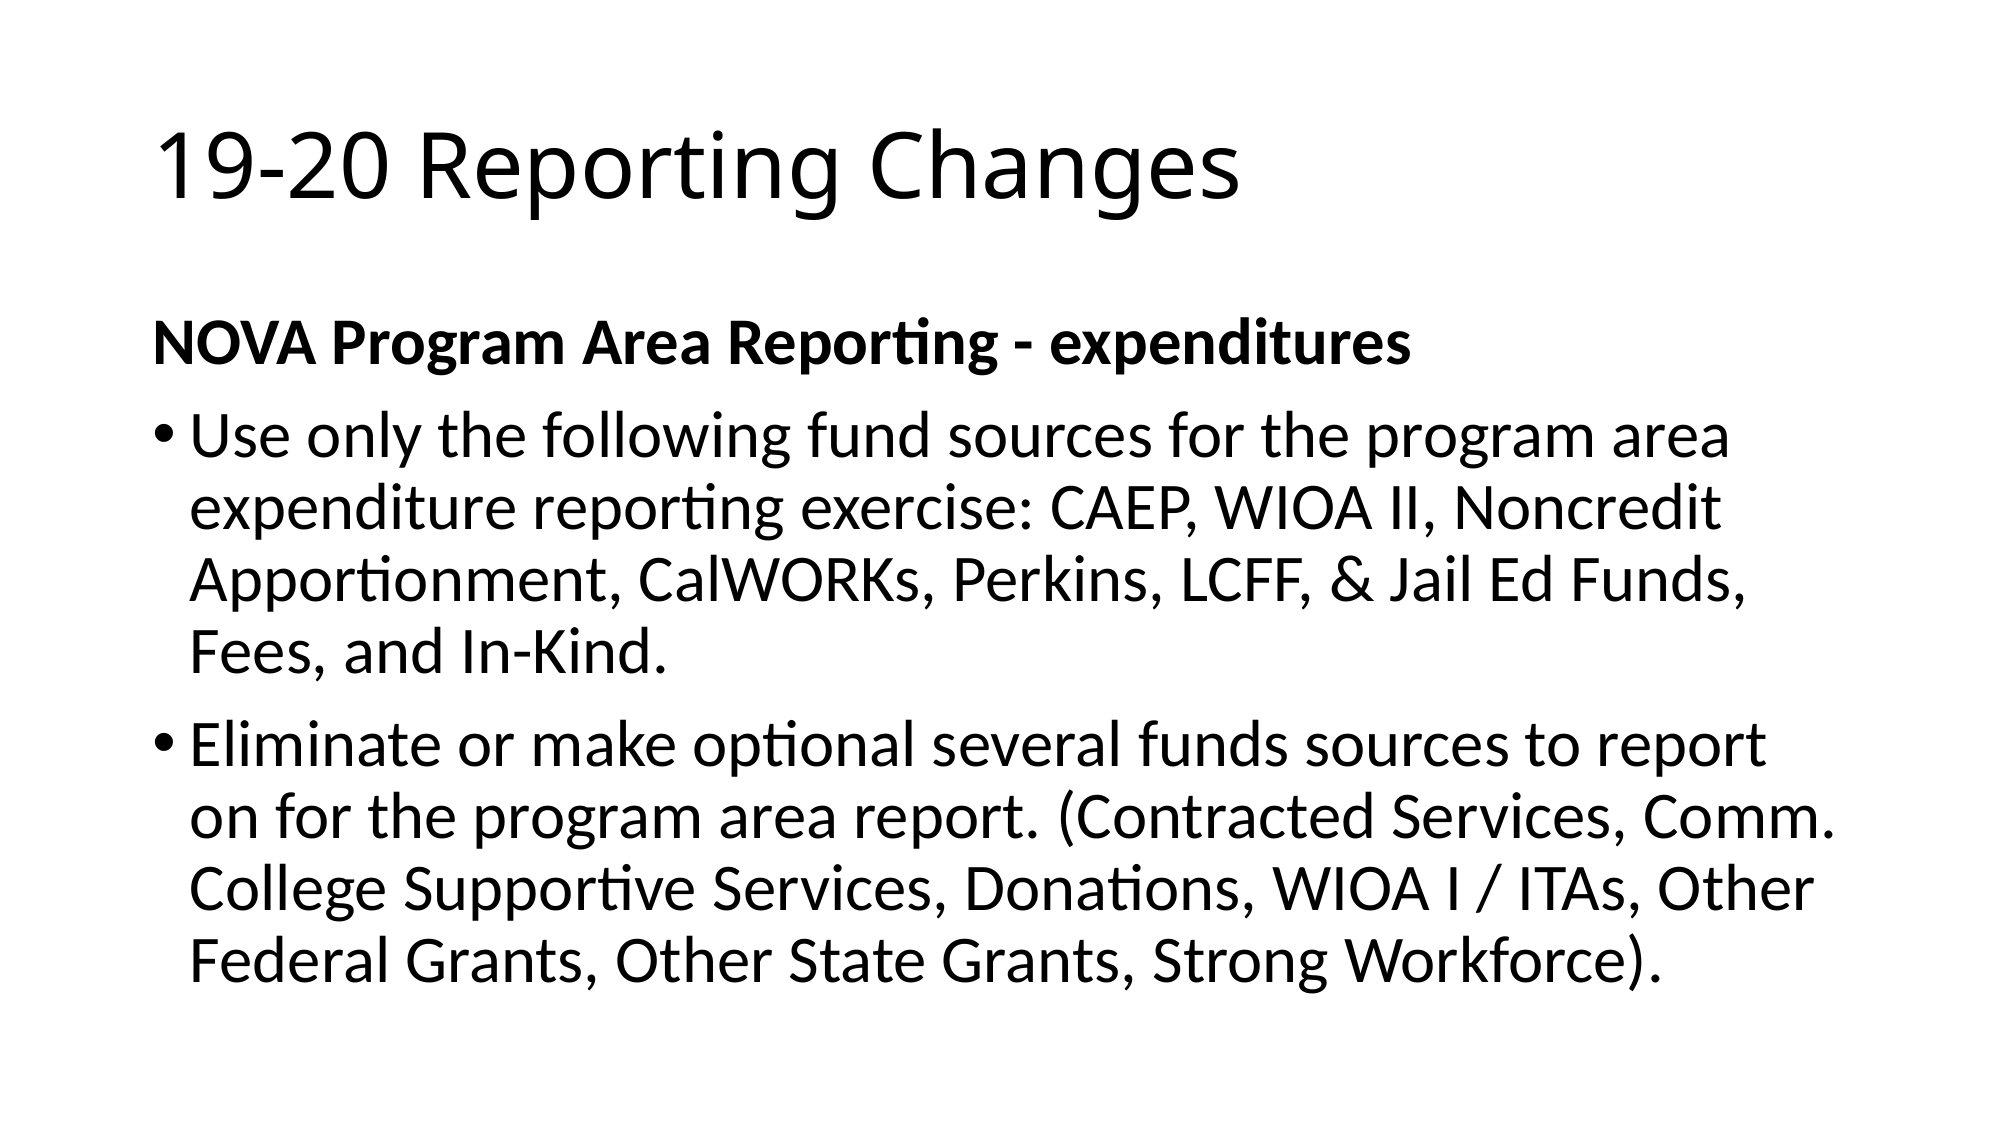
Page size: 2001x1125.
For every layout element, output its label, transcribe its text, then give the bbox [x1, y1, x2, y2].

title 19-20 Reporting Changes [137, 59, 1863, 278]
list NOVA Program Area Reporting - expenditures Use only the following fund sources for the program area expenditure reporting exercise: CAEP, WIOA II, Noncredit Apportionment, CalWORKs, Perkins, LCFF, & Jail Ed Funds, Fees, and In-Kind. Eliminate or make optional several funds sources to report on for the program area report. (Contracted Services, Comm. College Supportive Services, Donations, WIOA I / ITAs, Other Federal Grants, Other State Grants, Strong Workforce). [137, 299, 1863, 1014]
